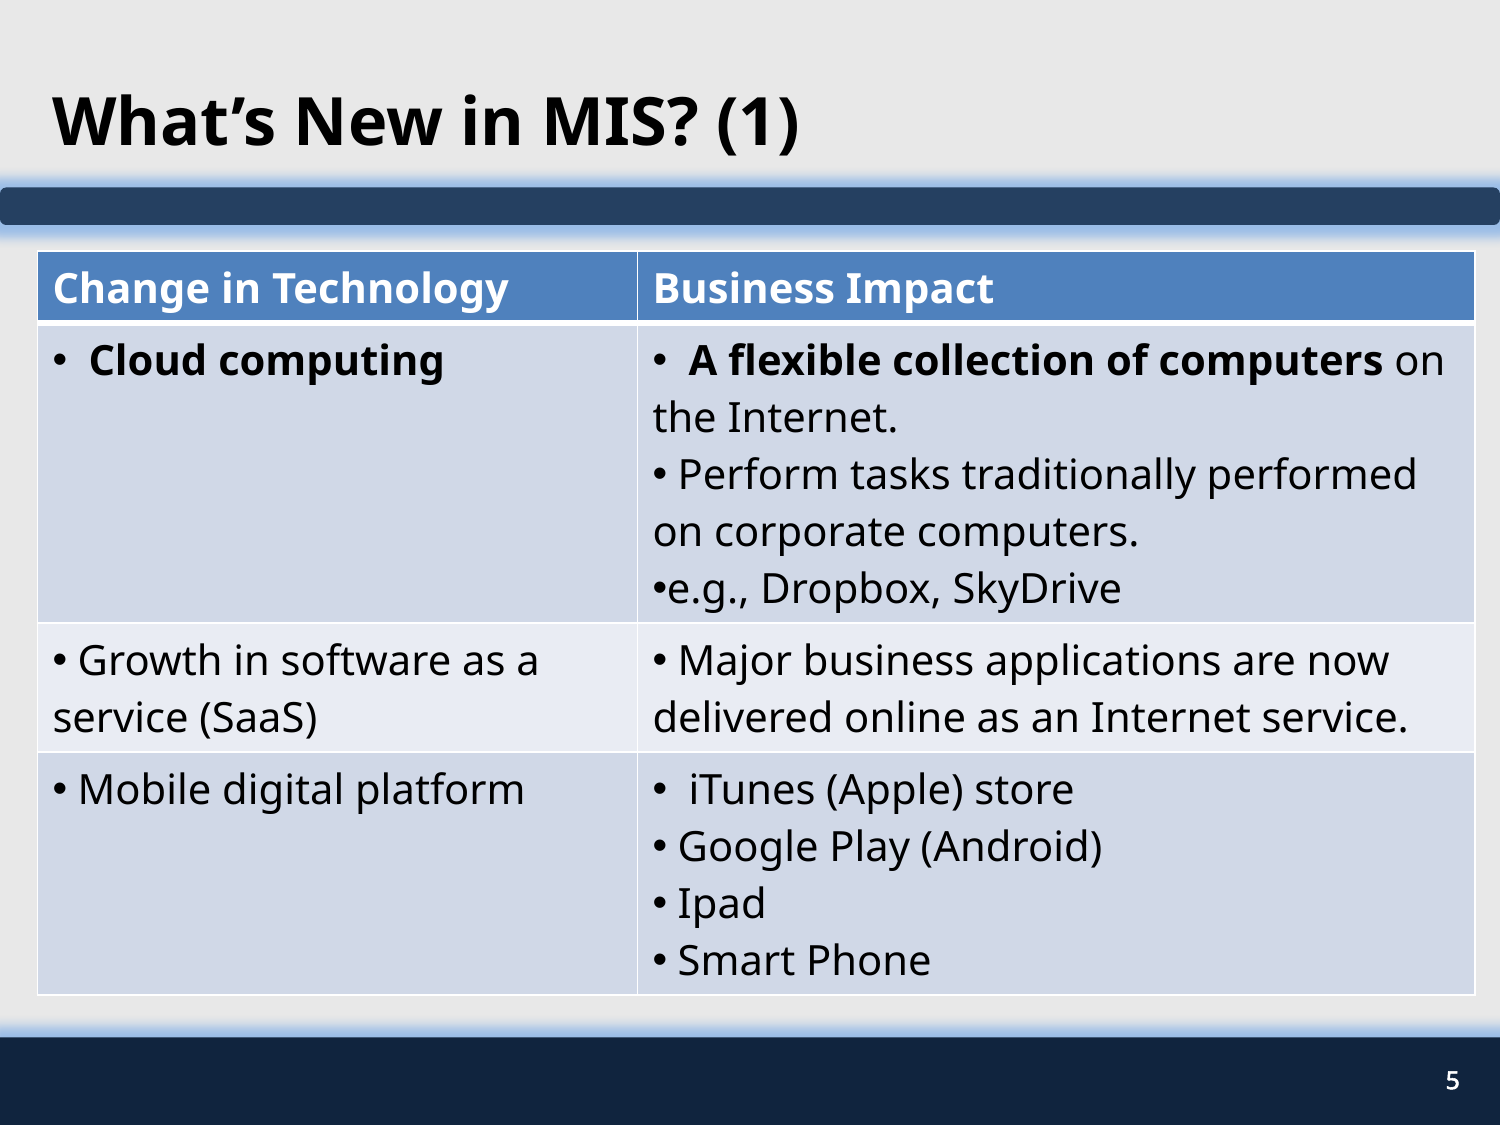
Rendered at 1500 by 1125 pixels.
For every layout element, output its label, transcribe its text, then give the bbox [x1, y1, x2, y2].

table_cell Growth in software as a service (SaaS) [38, 624, 637, 751]
title What’s New in MIS? (1) [37, 62, 1338, 176]
slide_number 5 [1412, 1050, 1475, 1113]
table_header Change in Technology [38, 252, 637, 320]
table_cell A flexible collection of computers on the Internet. Perform tasks traditionally performed on corporate computers. e.g., Dropbox, SkyDrive [638, 326, 1474, 622]
table_header Business Impact [638, 252, 1474, 320]
table_cell iTunes (Apple) store Google Play (Android) Ipad Smart Phone [638, 753, 1474, 994]
table_cell Major business applications are now delivered online as an Internet service. [638, 624, 1474, 751]
table_cell Cloud computing [38, 326, 637, 622]
table_cell Mobile digital platform [38, 753, 637, 994]
